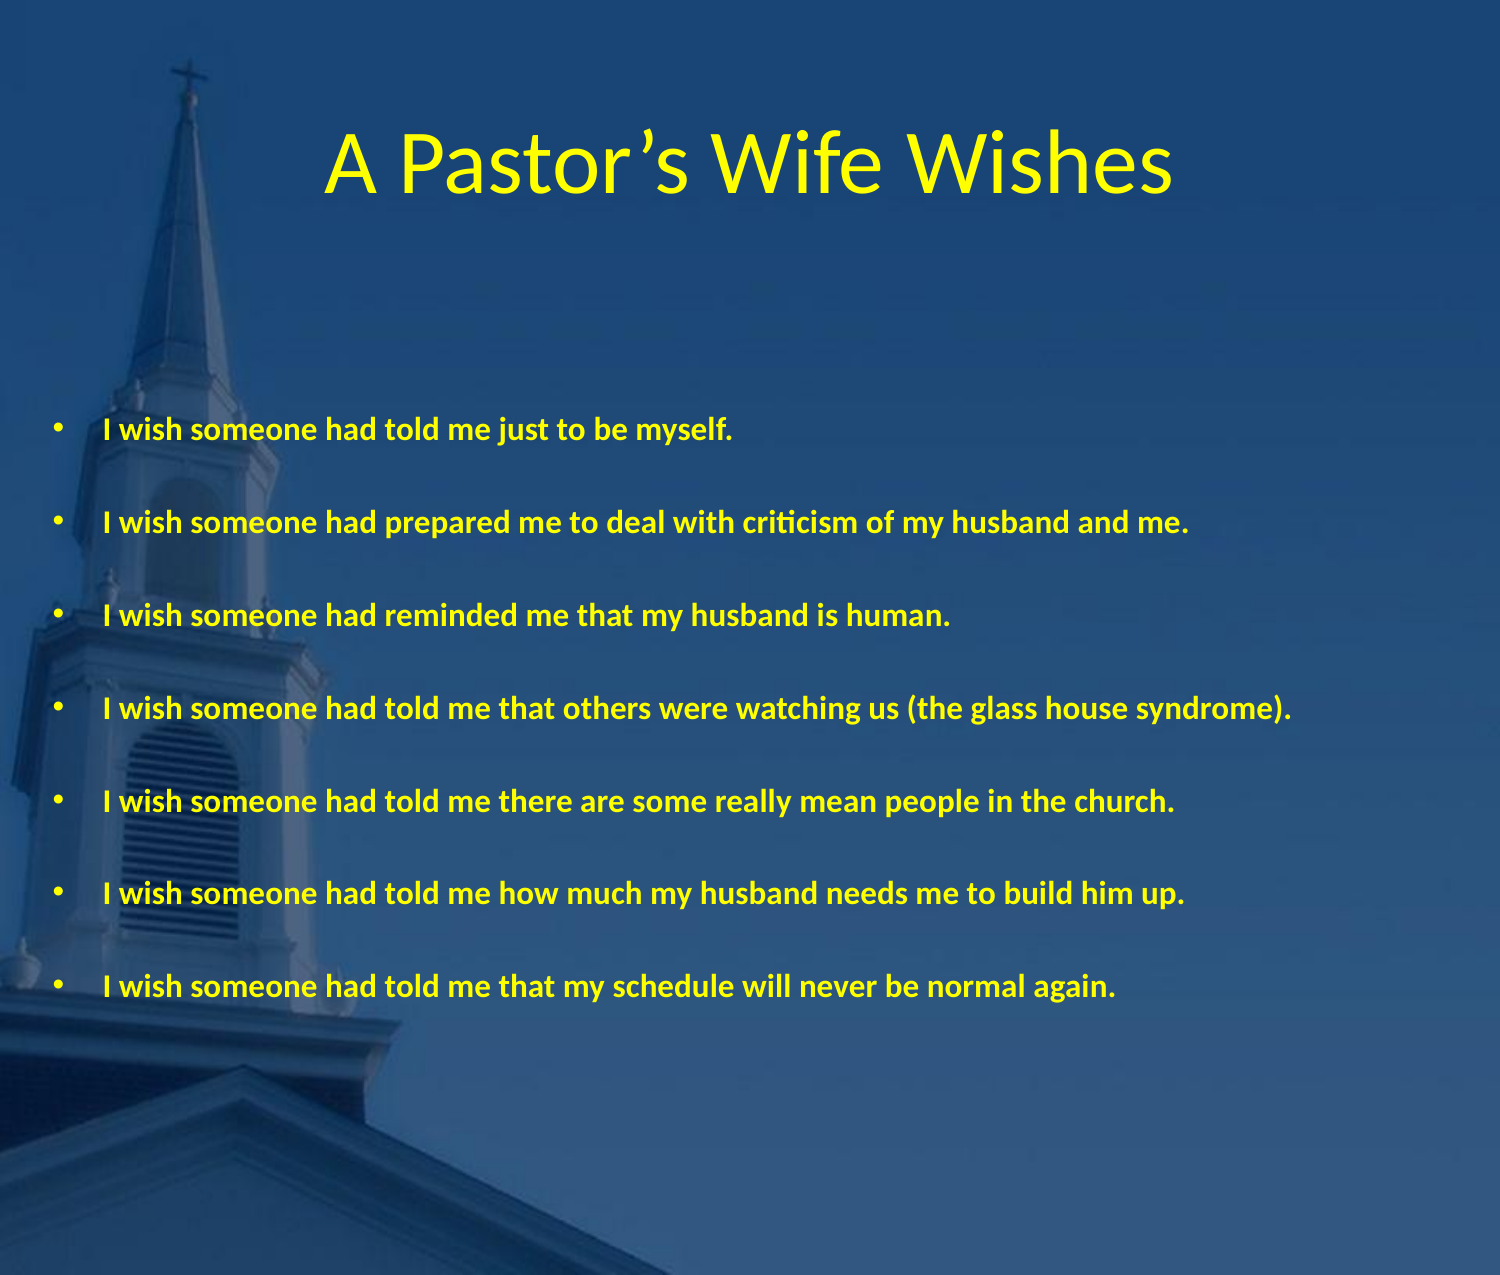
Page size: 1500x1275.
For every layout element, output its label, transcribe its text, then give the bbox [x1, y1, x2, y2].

picture [0, 0, 1500, 1275]
list I wish someone had told me just to be myself. I wish someone had prepared me to deal with criticism of my husband and me. I wish someone had reminded me that my husband is human. I wish someone had told me that others were watching us (the glass house syndrome). I wish someone had told me there are some really mean people in the church. I wish someone had told me how much my husband needs me to build him up. I wish someone had told me that my schedule will never be normal again. [37, 399, 1475, 1025]
title A Pastor’s Wife Wishes [75, 51, 1425, 264]
